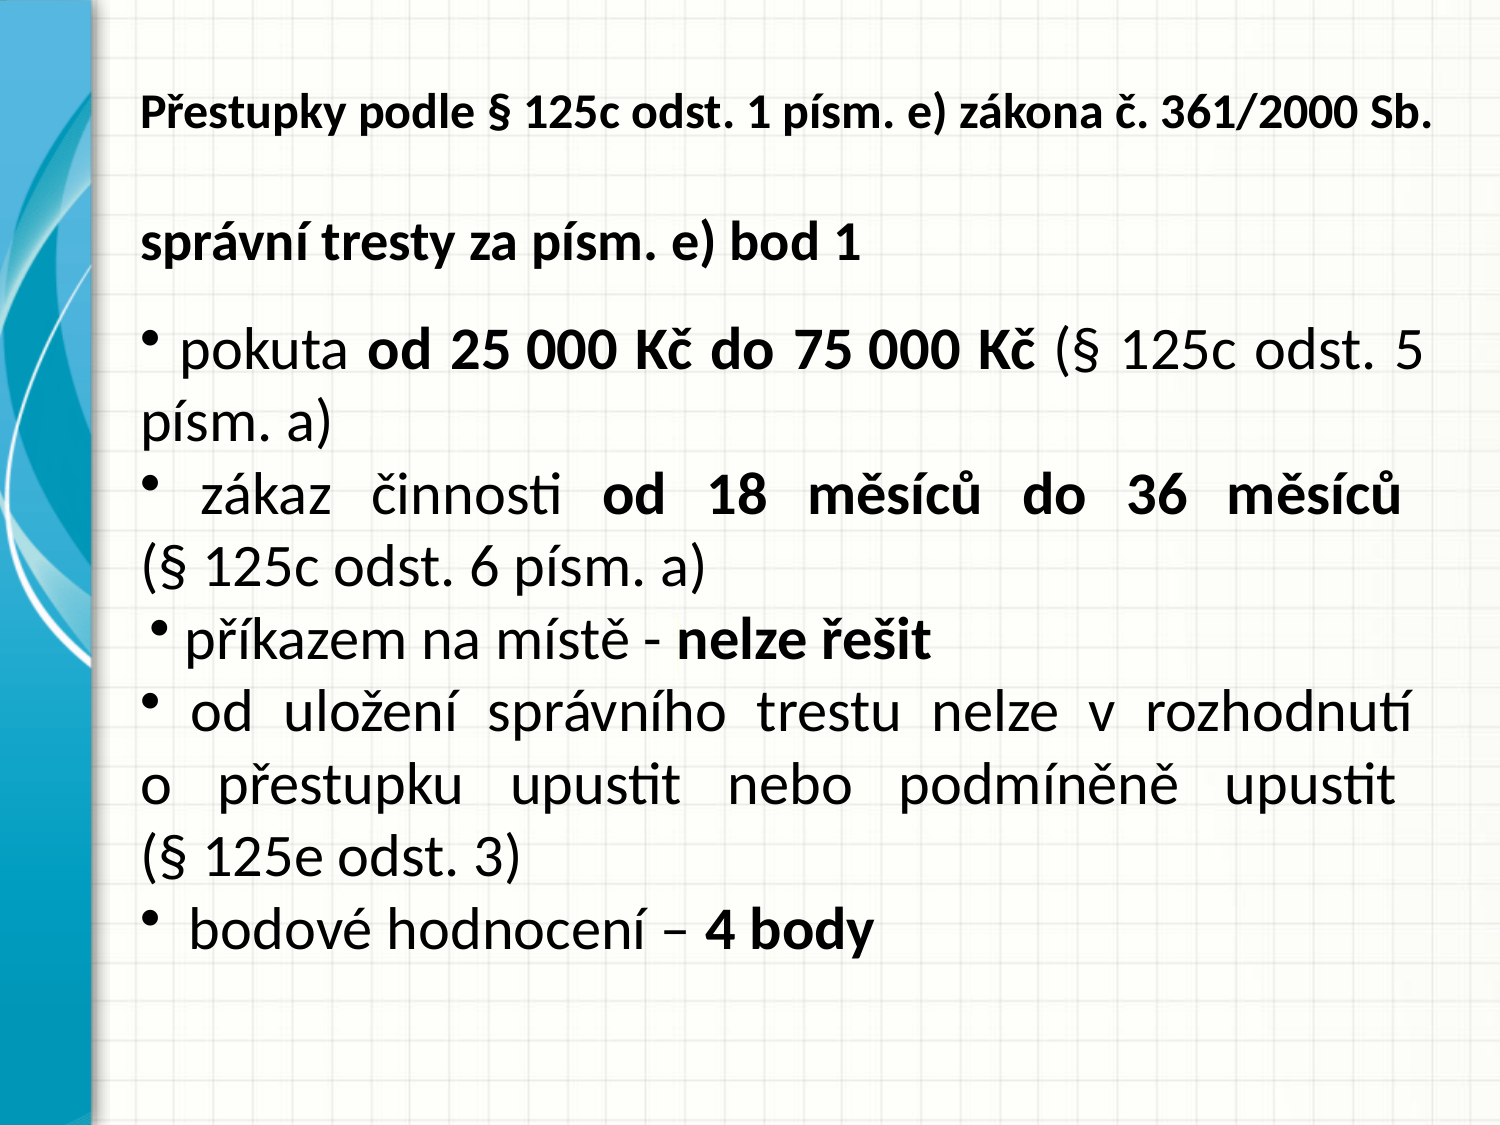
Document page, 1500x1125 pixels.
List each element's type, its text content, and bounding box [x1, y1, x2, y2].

picture [0, 0, 1500, 1125]
list správní tresty za písm. e) bod 1 pokuta od 25 000 Kč do 75 000 Kč​ (§ 125c odst. 5 písm. a) zákaz činnosti od 18 měsíců do 36 měsíců (​§ 125c odst. 6 písm. a) příkazem na místě - ​nelze řešit od uložení správního trestu nelze v rozhodnutí o přestupku upustit nebo podmíněně upustit (§ 125e odst. 3) bodové hodnocení – 4 body [125, 196, 1459, 1094]
title Přestupky podle § 125c odst. 1 písm. e) zákona č. 361/2000 Sb. [125, 44, 1450, 173]
